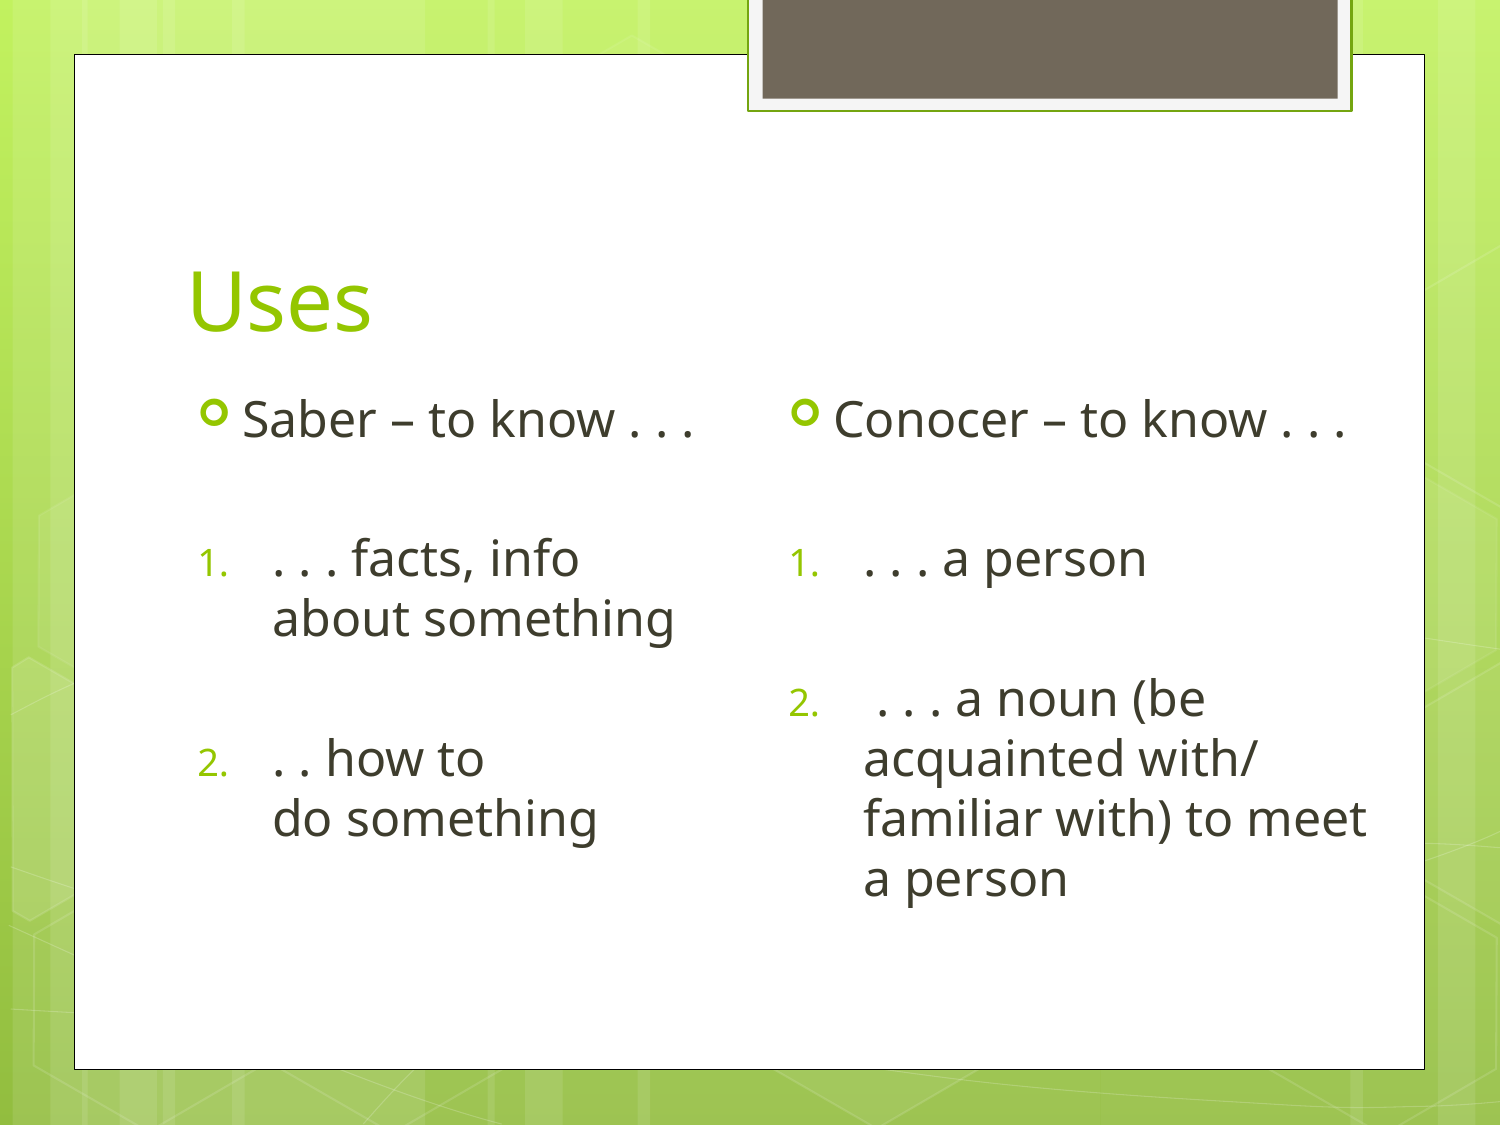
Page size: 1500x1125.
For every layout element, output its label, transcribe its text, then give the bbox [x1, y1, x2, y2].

list Conocer – to know . . . . . . a person . . . a noun (be acquainted with/ familiar with) to meet a person [761, 379, 1400, 953]
title Uses [171, 168, 1324, 357]
list Saber – to know . . . . . . facts, info about something . . how to do something [171, 379, 732, 953]
